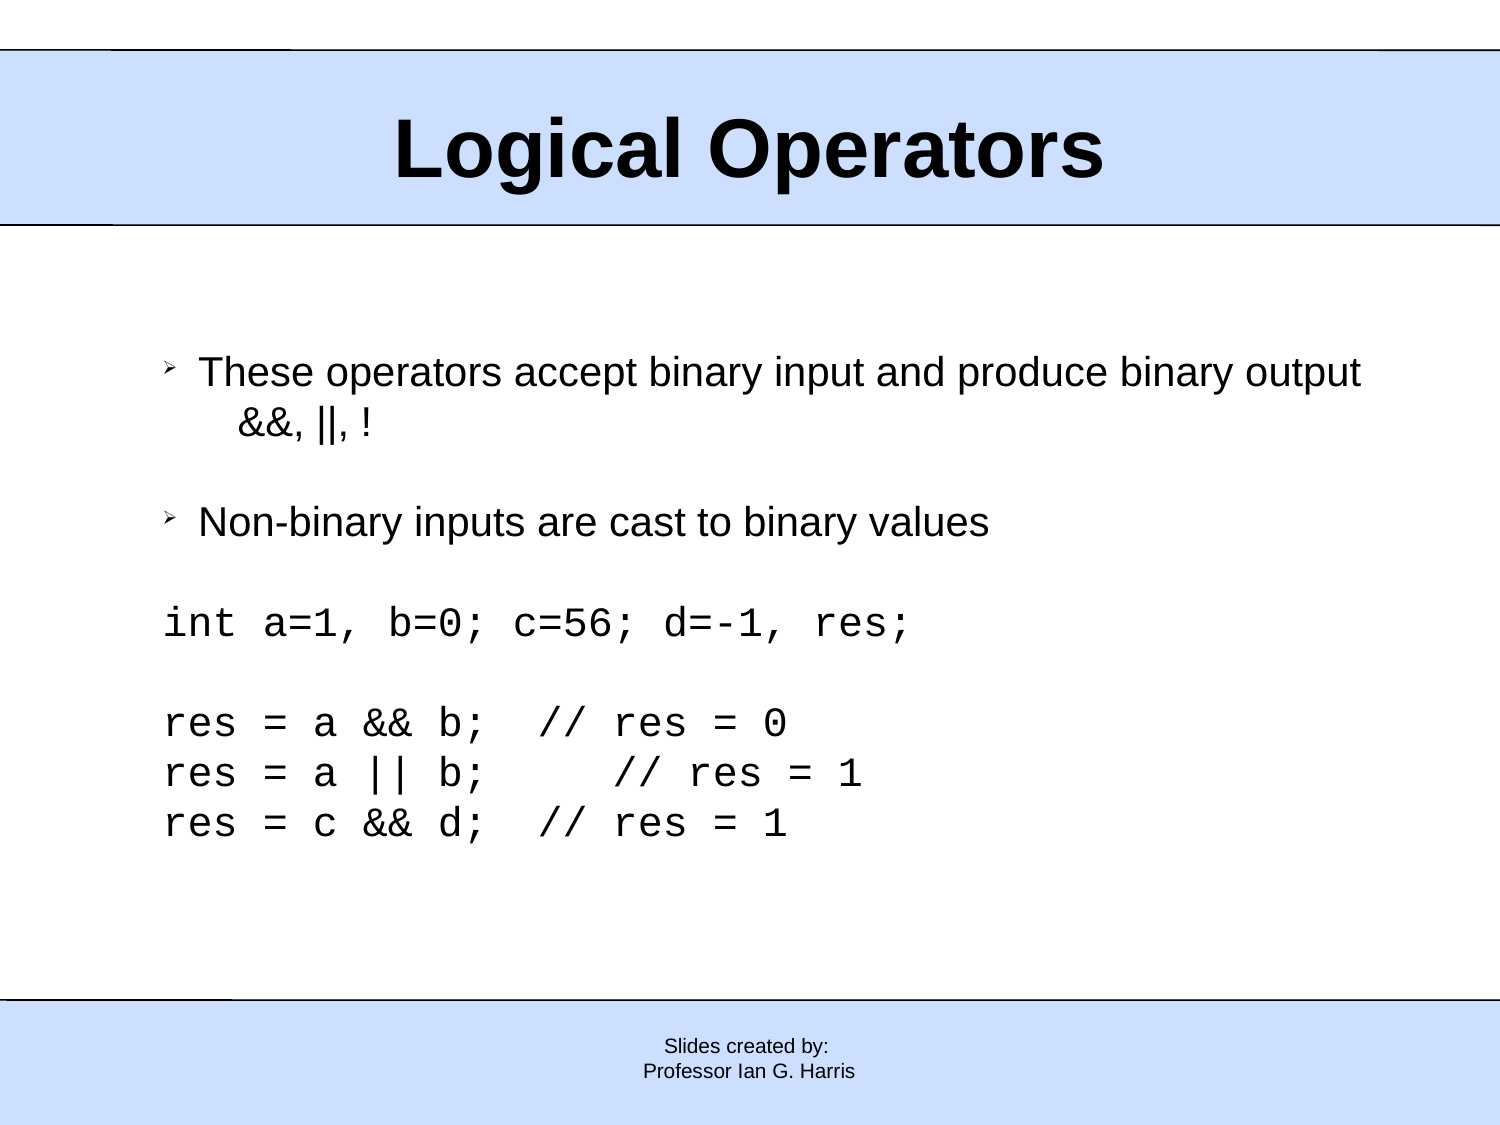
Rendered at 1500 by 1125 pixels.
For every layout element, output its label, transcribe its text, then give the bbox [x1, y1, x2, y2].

footer Slides created by: Professor Ian G. Harris [512, 1025, 987, 1099]
text_box These operators accept binary input and produce binary output &&, ||, ! Non-binary inputs are cast to binary values int a=1, b=0; c=56; d=-1, res; res = a && b; // res = 0 res = a || b; // res = 1 res = c && d; // res = 1 [147, 337, 1354, 903]
title Logical Operators [112, 50, 1388, 238]
